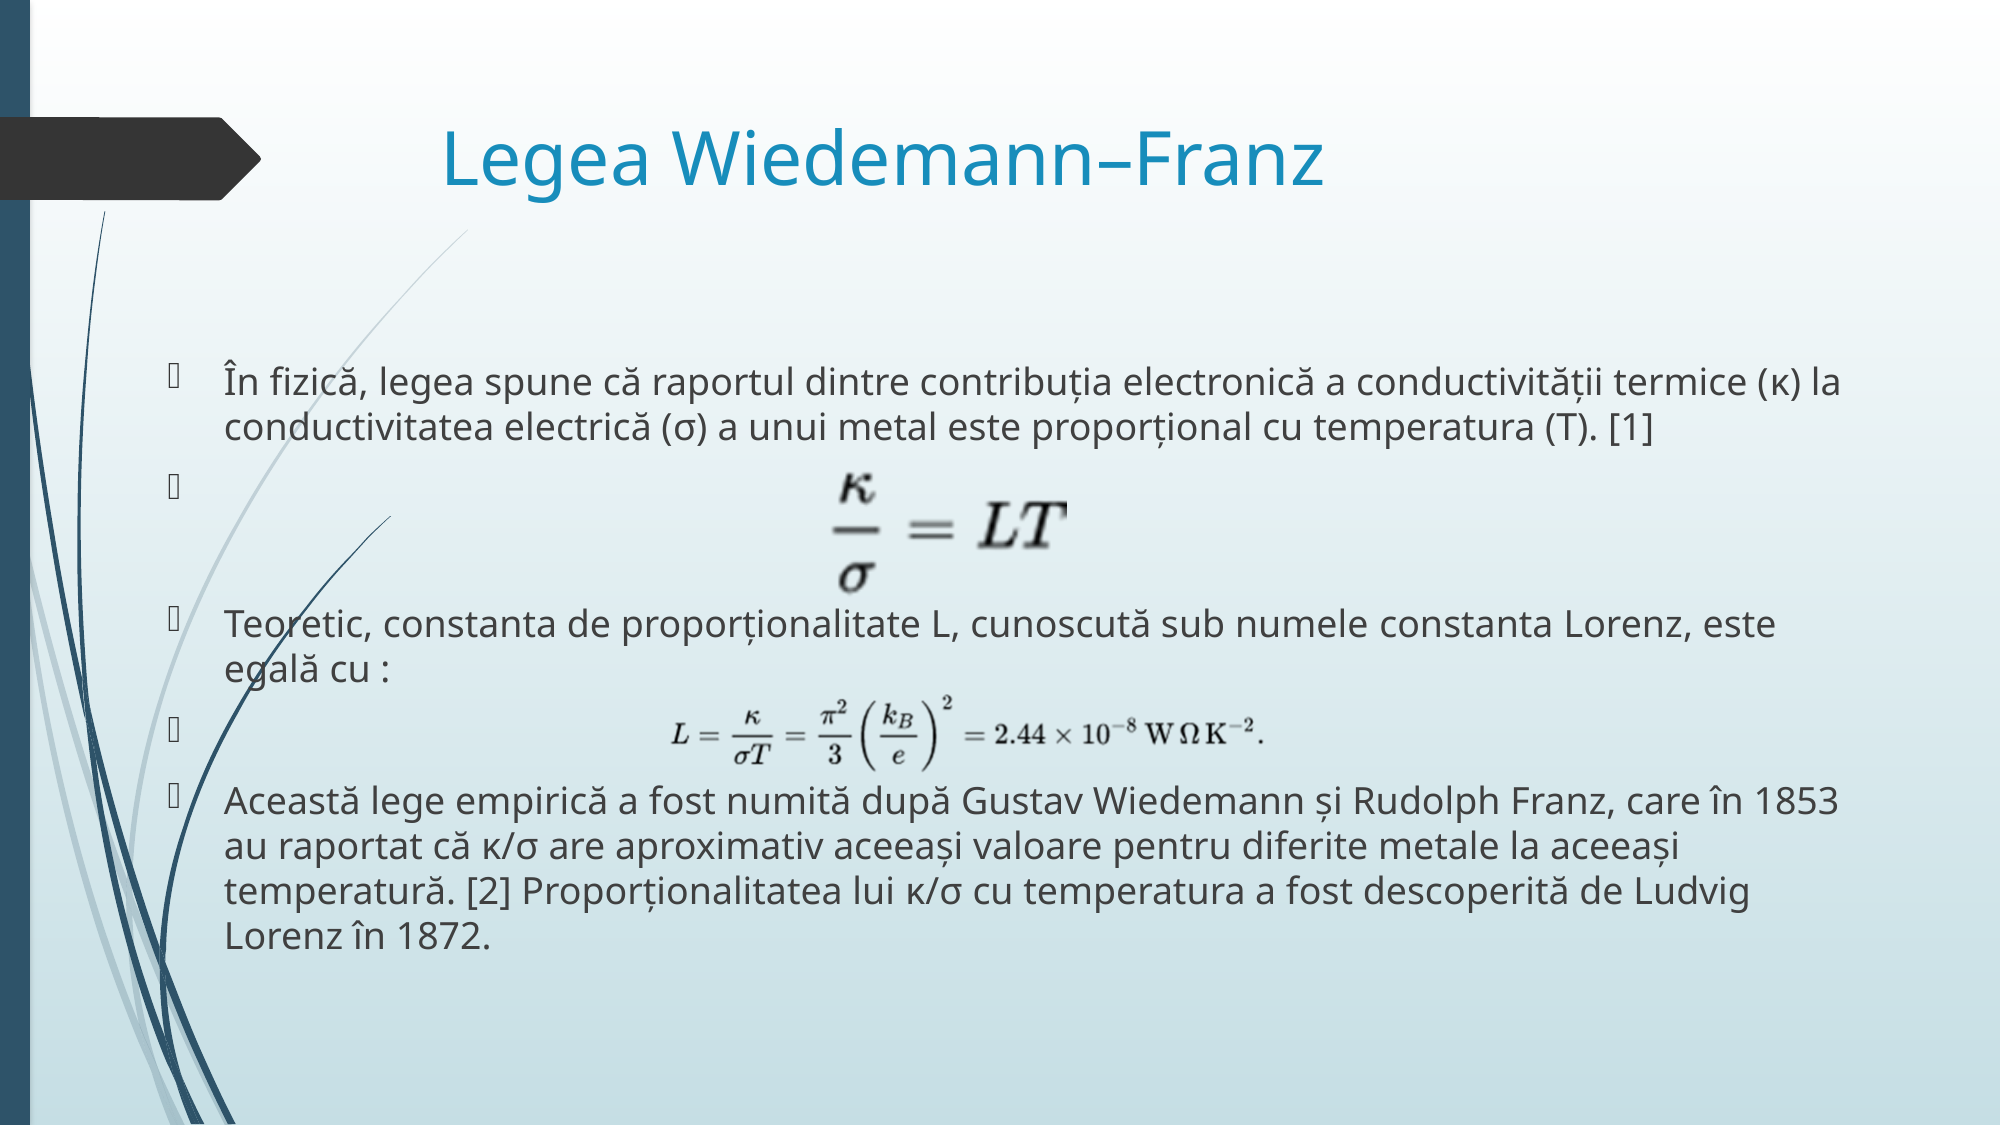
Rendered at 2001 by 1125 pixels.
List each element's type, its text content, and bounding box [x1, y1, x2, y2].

list În fizică, legea spune că raportul dintre contribuția electronică a conductivității termice (κ) la conductivitatea electrică (σ) a unui metal este proporțional cu temperatura (T). [1] Teoretic, constanta de proporționalitate L, cunoscută sub numele constanta Lorenz, este egală cu : Această lege empirică a fost numită după Gustav Wiedemann și Rudolph Franz, care în 1853 au raportat că κ/σ are aproximativ aceeași valoare pentru diferite metale la aceeași temperatură. [2] Proporționalitatea lui κ/σ cu temperatura a fost descoperită de Ludvig Lorenz în 1872. [152, 350, 1888, 1089]
picture [670, 693, 1265, 776]
title Legea Wiedemann–Franz [425, 102, 1888, 213]
picture [826, 466, 1067, 600]
